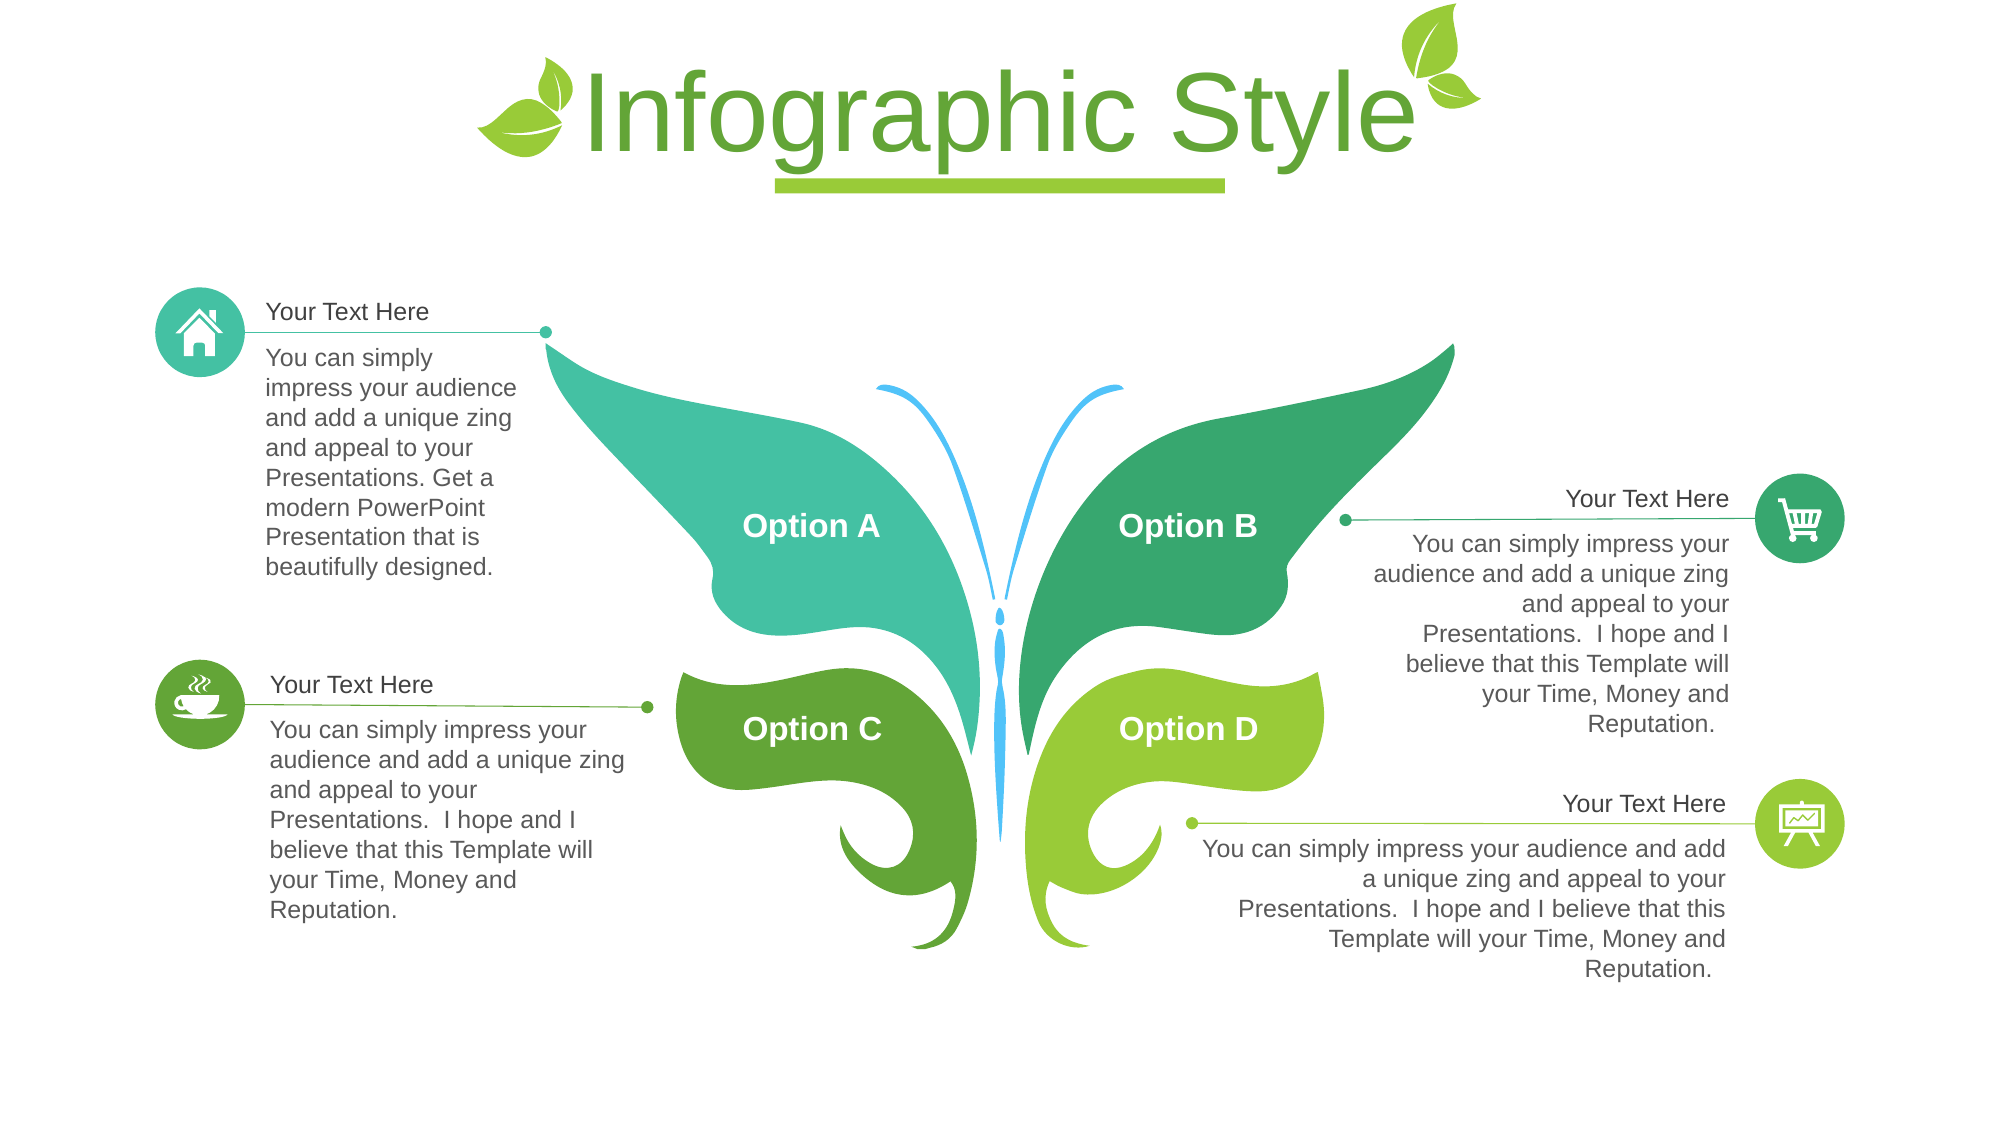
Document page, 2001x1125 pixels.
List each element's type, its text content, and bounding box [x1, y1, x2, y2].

text_box [1755, 472, 1846, 565]
text_box [995, 607, 1005, 626]
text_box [244, 288, 546, 592]
text_box [546, 343, 980, 756]
text_box [154, 286, 244, 379]
text_box [675, 668, 977, 950]
text_box Option D [1096, 699, 1282, 755]
text_box Option A [718, 497, 905, 552]
text_box Option B [1095, 497, 1282, 552]
text_box [1025, 668, 1325, 948]
text_box [875, 384, 996, 600]
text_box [244, 660, 654, 904]
text_box [172, 305, 226, 358]
text_box [994, 628, 1006, 842]
text_box [1018, 343, 1455, 755]
text_box [1755, 777, 1846, 870]
text_box [154, 658, 244, 751]
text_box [1181, 779, 1755, 962]
text_box Option C [719, 699, 906, 755]
text_box [1778, 799, 1826, 848]
text_box [170, 673, 230, 720]
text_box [1345, 474, 1755, 748]
text_box [1004, 384, 1124, 600]
text_box [1777, 496, 1823, 544]
list Infographic Style [50, 55, 1950, 175]
